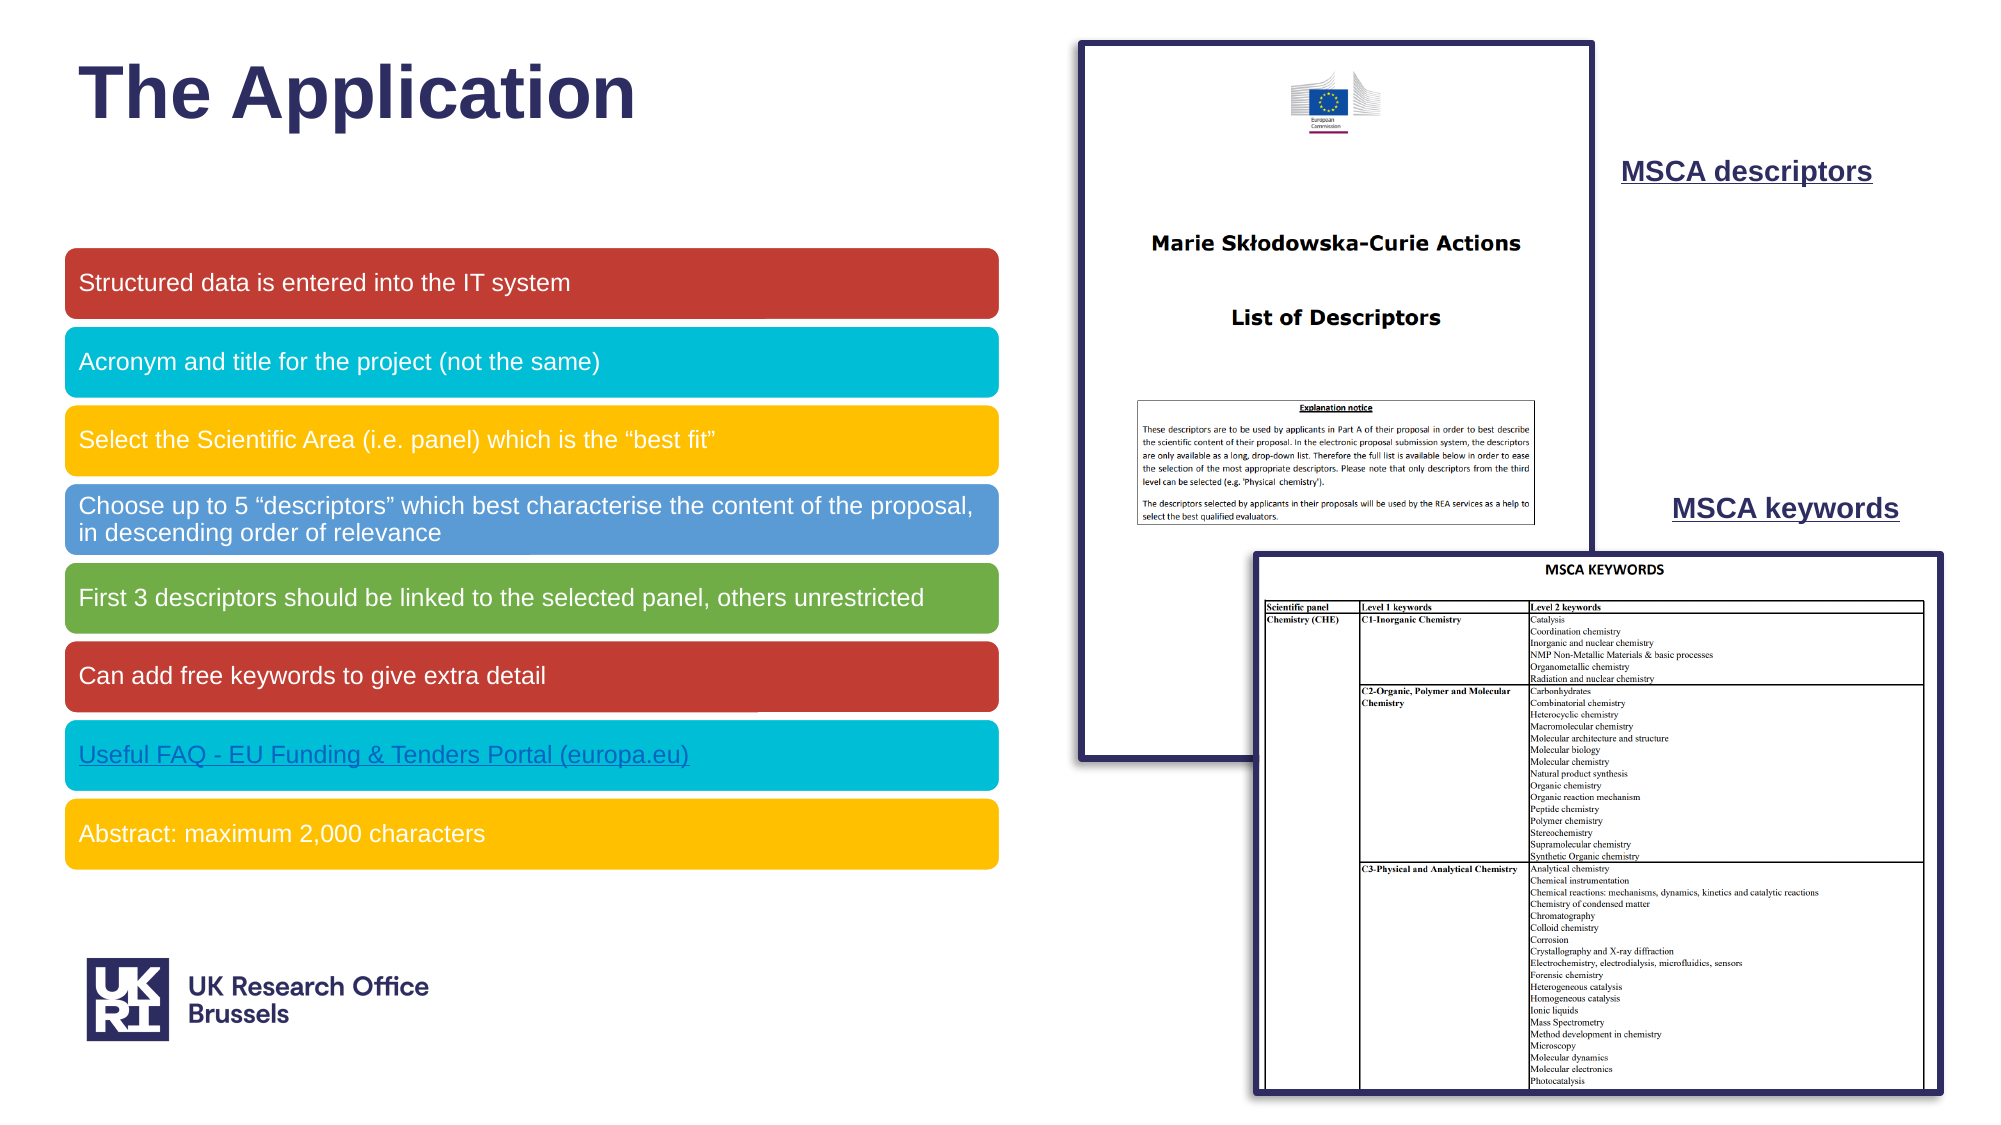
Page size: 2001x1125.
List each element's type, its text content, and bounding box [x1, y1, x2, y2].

list The Application [63, 46, 1000, 165]
picture [62, 933, 453, 1066]
text_box MSCA keywords [1627, 482, 1936, 533]
picture [1084, 46, 1938, 1090]
text_box MSCA descriptors [1590, 144, 1898, 195]
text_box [63, 227, 1000, 891]
